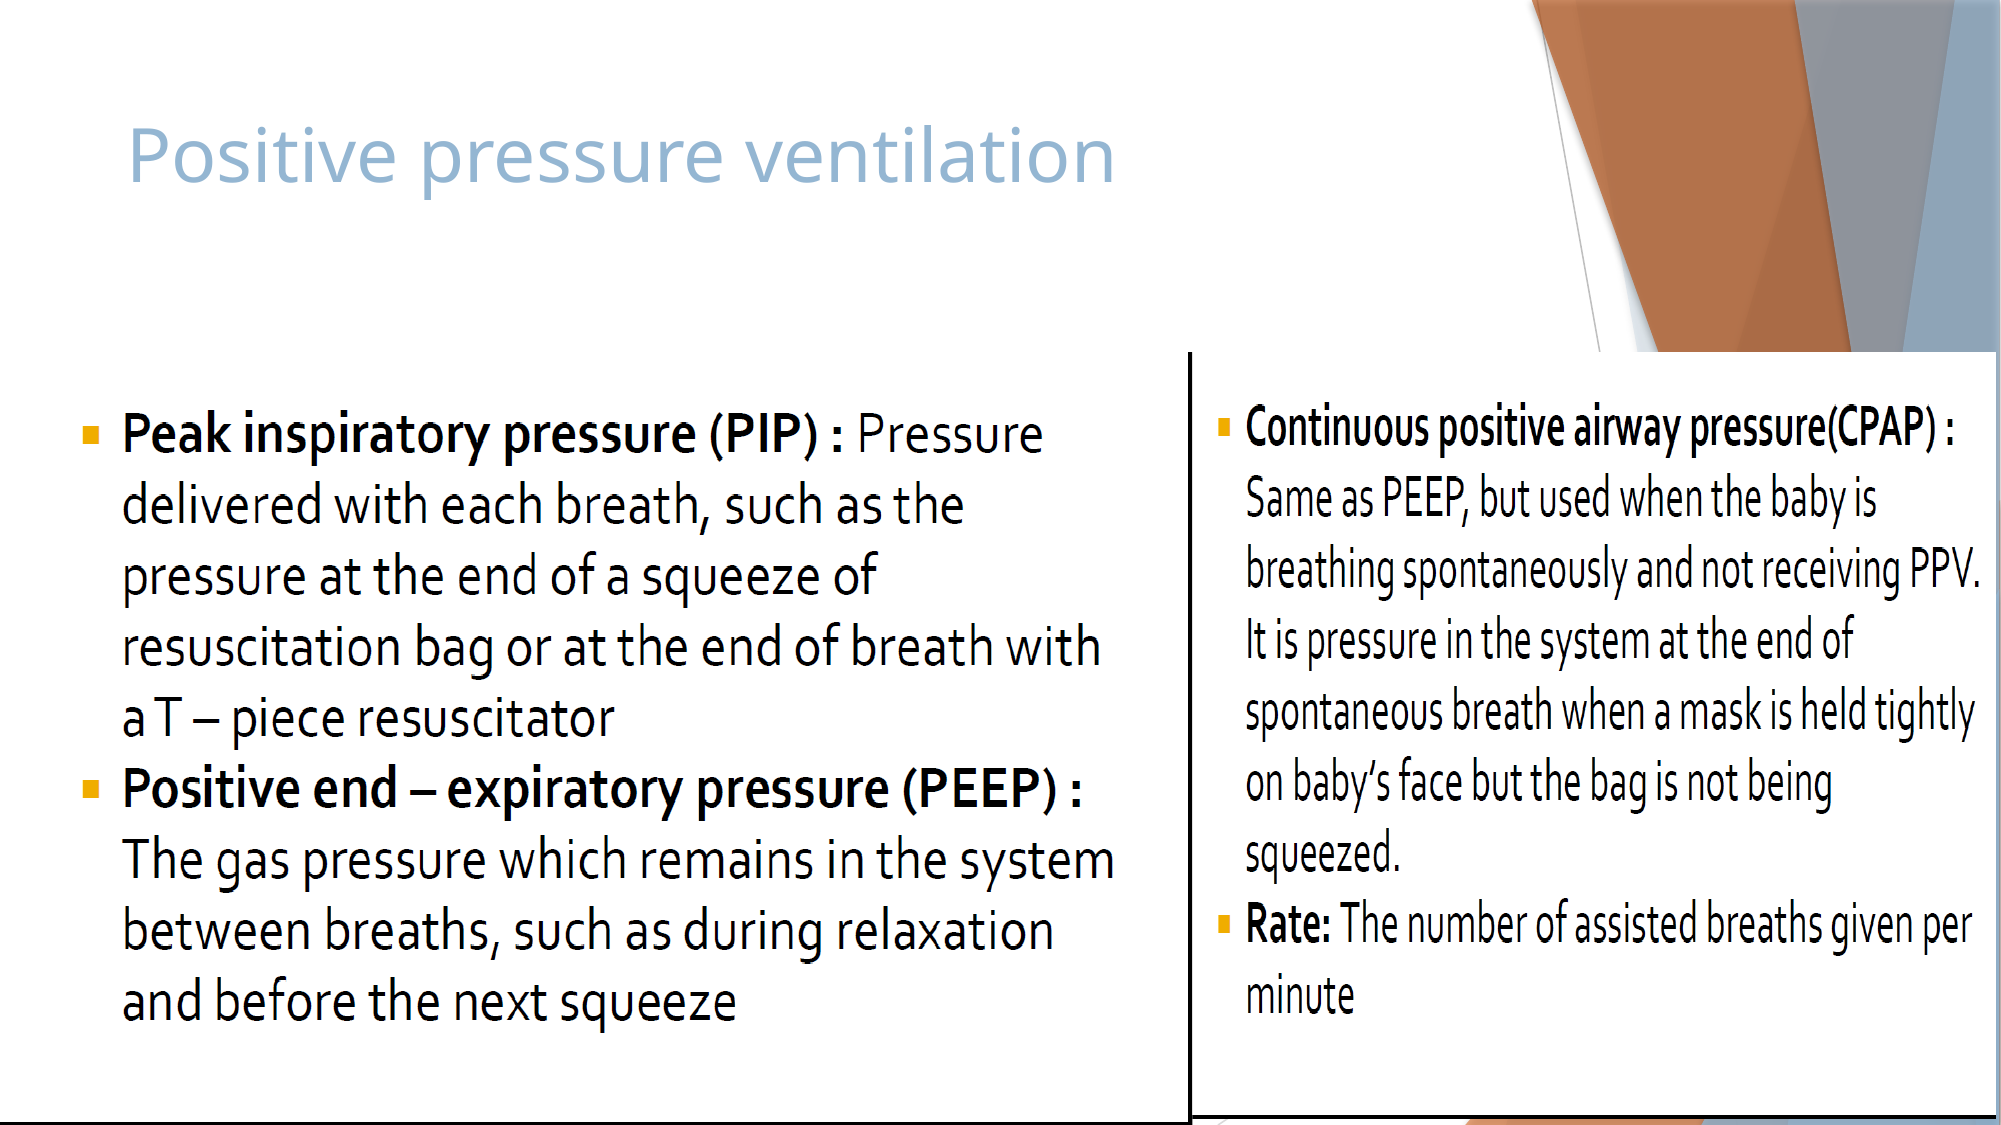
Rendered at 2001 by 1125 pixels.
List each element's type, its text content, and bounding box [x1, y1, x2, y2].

picture [1191, 352, 1997, 1119]
title Positive pressure ventilation [111, 99, 1522, 317]
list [0, 352, 1190, 1125]
